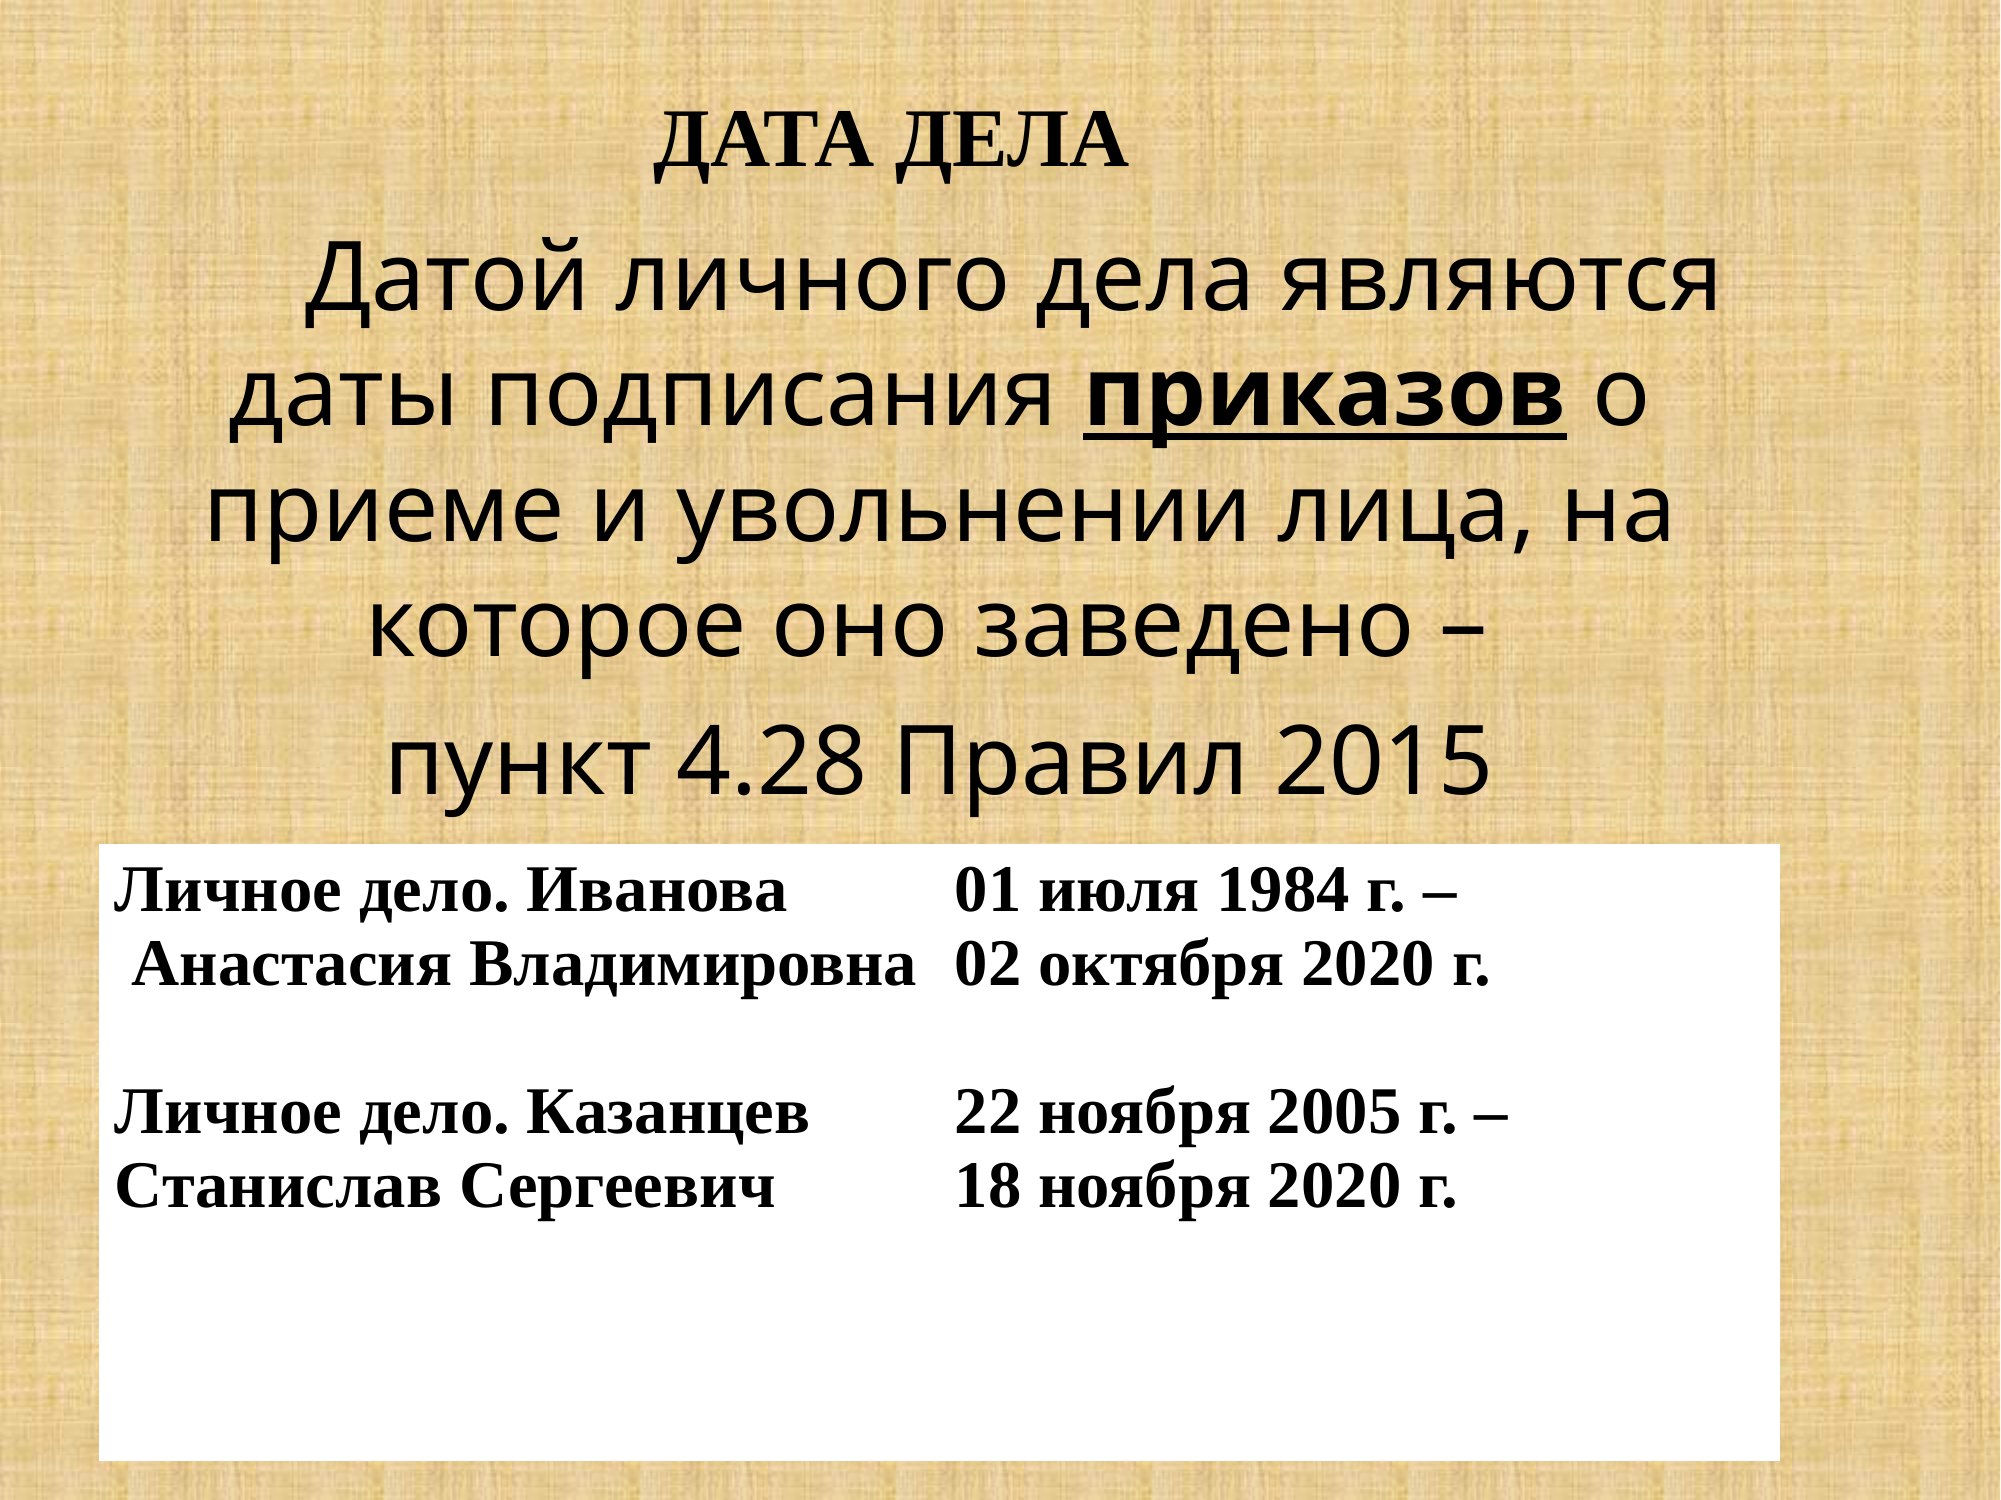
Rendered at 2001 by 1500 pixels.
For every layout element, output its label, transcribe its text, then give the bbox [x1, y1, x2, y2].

title Дата дела [99, 69, 1684, 183]
picture [0, 0, 2001, 1500]
table_header Личное дело. Иванова Анастасия Владимировна Личное дело. Казанцев Станислав Сергеевич [101, 845, 939, 1456]
table_header 01 июля 1984 г. – 02 октября 2020 г. 22 ноября 2005 г. – 18 ноября 2020 г. [941, 845, 1779, 1456]
list Датой личного дела являются даты подписания приказов о приеме и увольнении лица, на которое оно заведено – пункт 4.28 Правил 2015 [99, 206, 1780, 844]
